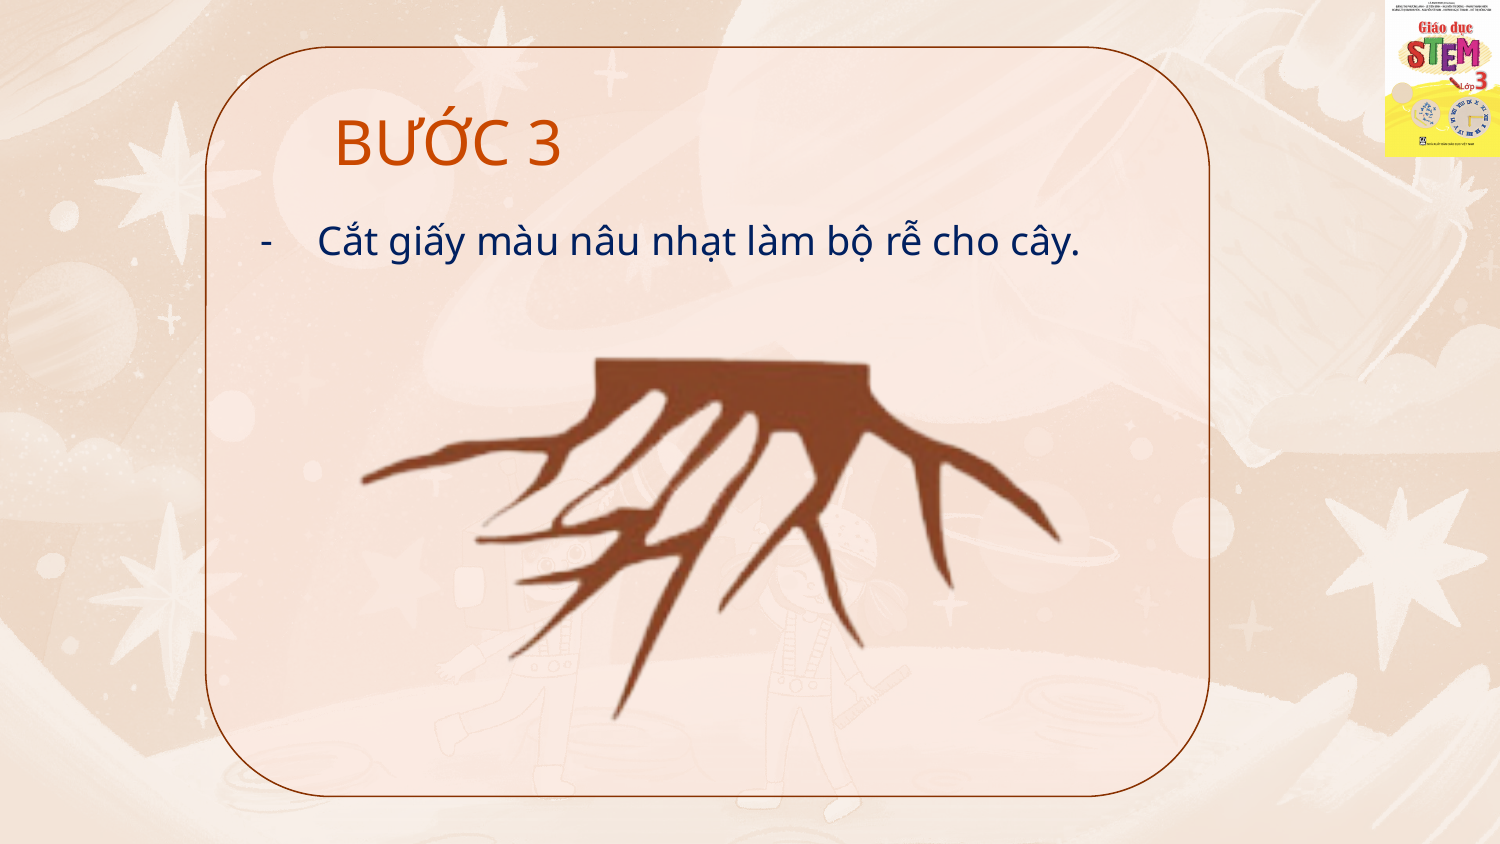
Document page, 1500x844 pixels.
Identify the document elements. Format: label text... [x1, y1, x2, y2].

text_box Cắt giấy màu nâu nhạt làm bộ rễ cho cây. [227, 193, 1386, 279]
picture [338, 328, 1087, 758]
picture [1385, 0, 1500, 157]
text_box [205, 47, 1210, 797]
text_box BƯỚC 3 [318, 87, 1323, 193]
